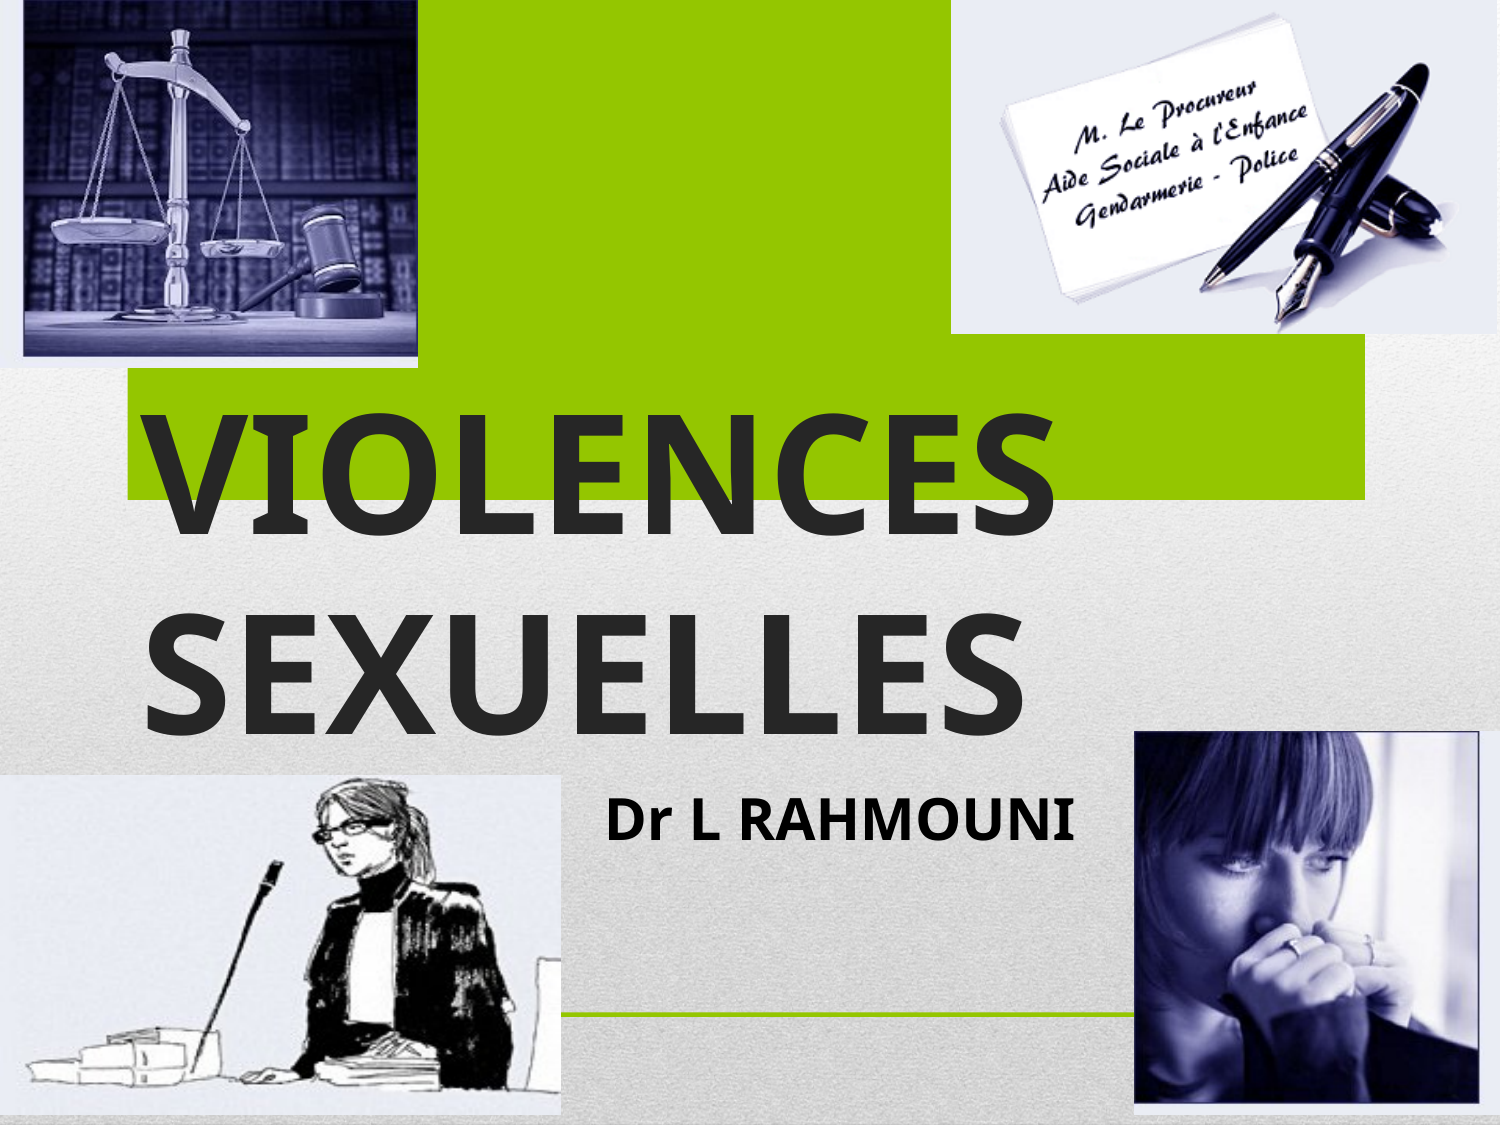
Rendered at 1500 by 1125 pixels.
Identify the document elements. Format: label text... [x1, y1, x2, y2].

title LES VIOLENCES SEXUELLES [125, 525, 1363, 774]
picture [0, 0, 418, 368]
subtitle Dr L RAHMOUNI [562, 774, 1128, 938]
picture [0, 774, 562, 1116]
picture [1133, 731, 1500, 1116]
picture [950, 0, 1498, 334]
